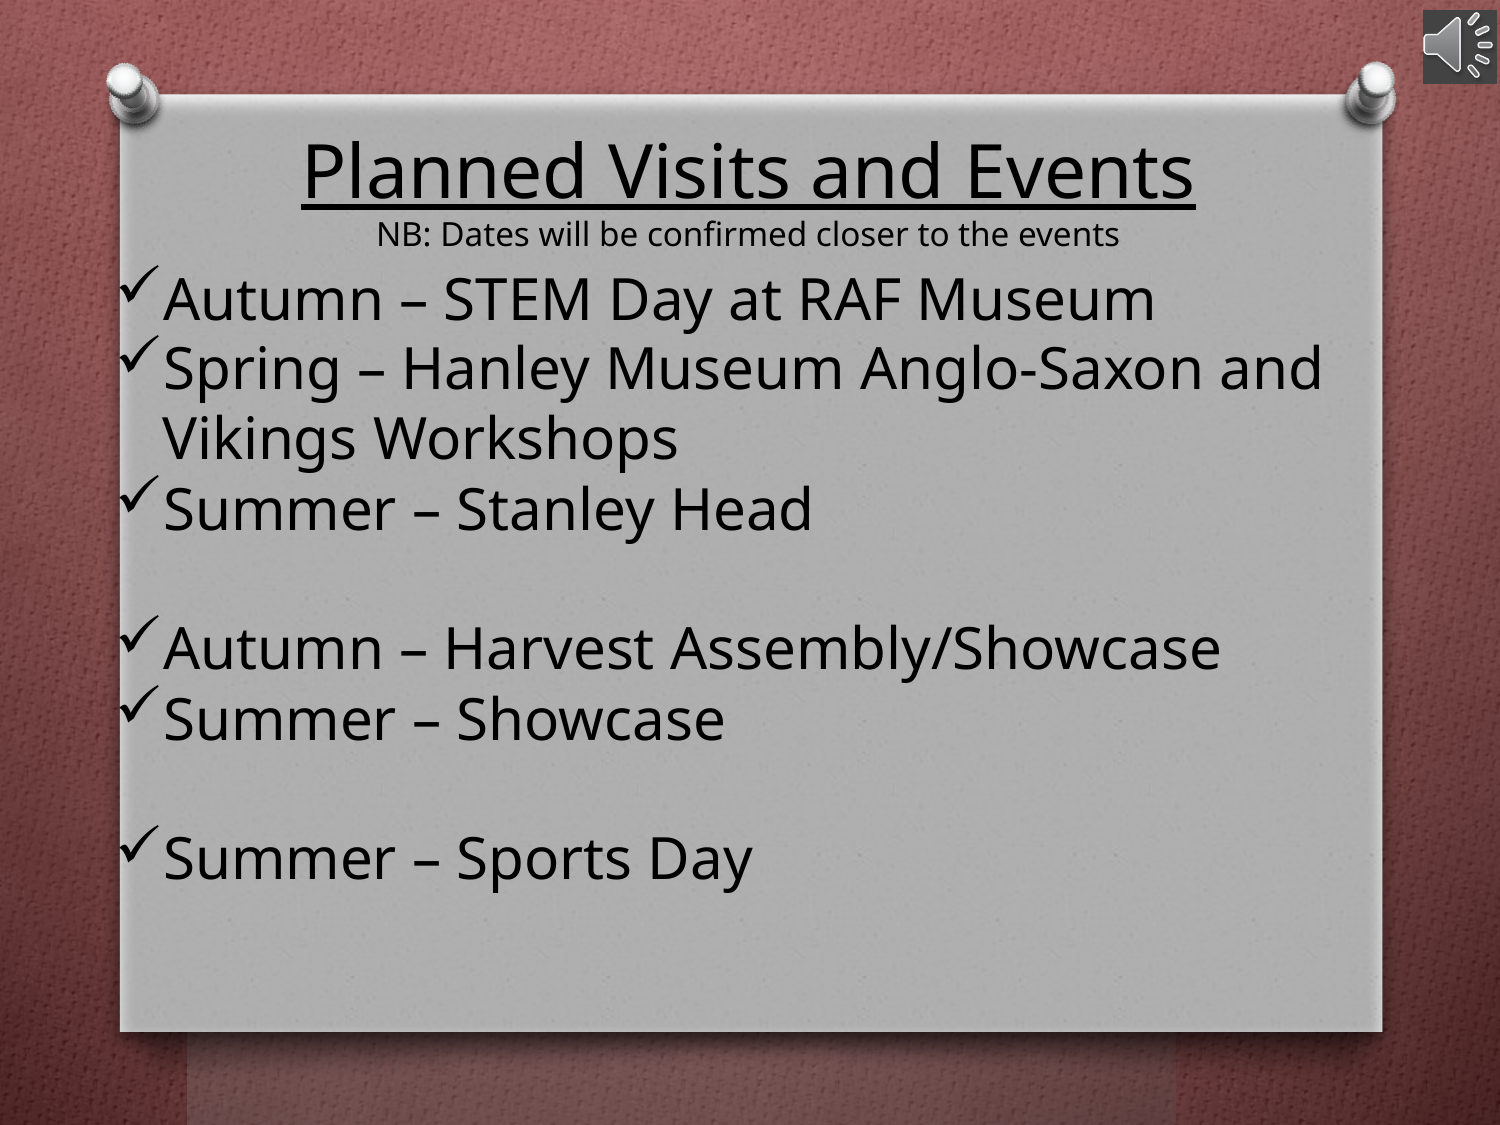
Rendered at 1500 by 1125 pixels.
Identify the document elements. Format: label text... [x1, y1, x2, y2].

picture [1317, 9, 1498, 133]
text_box Autumn – STEM Day at RAF Museum Spring – Hanley Museum Anglo-Saxon and Vikings Workshops Summer – Stanley Head Autumn – Harvest Assembly/Showcase Summer – Showcase Summer – Sports Day [100, 254, 1455, 1039]
title Planned Visits and Events NB: Dates will be confirmed closer to the events [88, 90, 1409, 288]
picture [75, 29, 198, 121]
